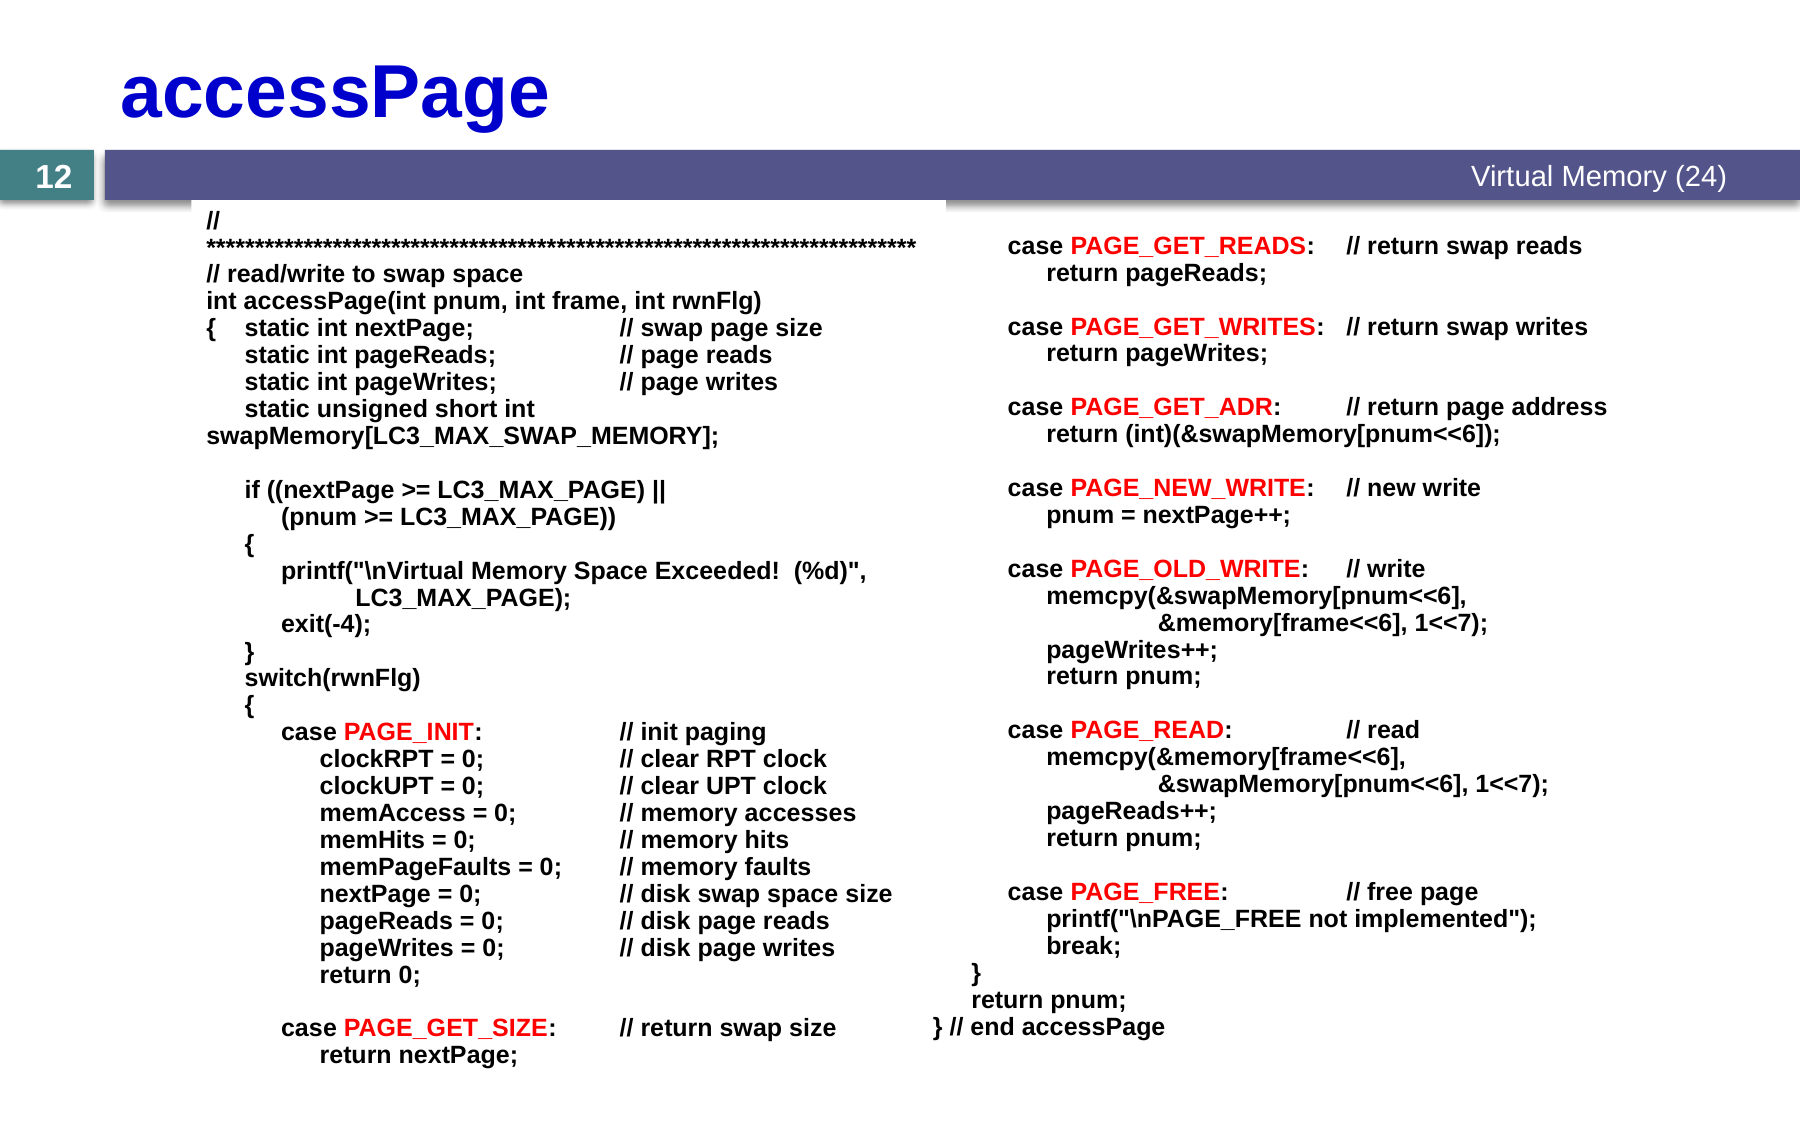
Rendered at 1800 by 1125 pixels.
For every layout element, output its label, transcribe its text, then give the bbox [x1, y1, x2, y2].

slide_number 12 [0, 152, 108, 198]
text_box case PAGE_GET_READS: // return swap reads return pageReads; case PAGE_GET_WRITES: // return swap writes return pageWrites; case PAGE_GET_ADR: // return page address return (int)(&swapMemory[pnum<<6]); case PAGE_NEW_WRITE: // new write pnum = nextPage++; case PAGE_OLD_WRITE: // write memcpy(&swapMemory[pnum<<6], &memory[frame<<6], 1<<7); pageWrites++; return pnum; case PAGE_READ: // read memcpy(&memory[frame<<6], &swapMemory[pnum<<6], 1<<7); pageReads++; return pnum; case PAGE_FREE: // free page printf("\nPAGE_FREE not implemented"); break; } return pnum; } // end accessPage [918, 225, 1650, 1048]
text_box // ************************************************************************* // read/write to swap space int accessPage(int pnum, int frame, int rwnFlg) { static int nextPage; // swap page size static int pageReads; // page reads static int pageWrites; // page writes static unsigned short int swapMemory[LC3_MAX_SWAP_MEMORY]; if ((nextPage >= LC3_MAX_PAGE) || (pnum >= LC3_MAX_PAGE)) { printf("\nVirtual Memory Space Exceeded! (%d)", LC3_MAX_PAGE); exit(-4); } switch(rwnFlg) { case PAGE_INIT: // init paging clockRPT = 0; // clear RPT clock clockUPT = 0; // clear UPT clock memAccess = 0; // memory accesses memHits = 0; // memory hits memPageFaults = 0; // memory faults nextPage = 0; // disk swap space size pageReads = 0; // disk page reads pageWrites = 0; // disk page writes return 0; case PAGE_GET_SIZE: // return swap size return nextPage; [191, 200, 946, 1077]
title accessPage [105, 27, 1743, 149]
footer Virtual Memory (24) [675, 149, 1743, 202]
